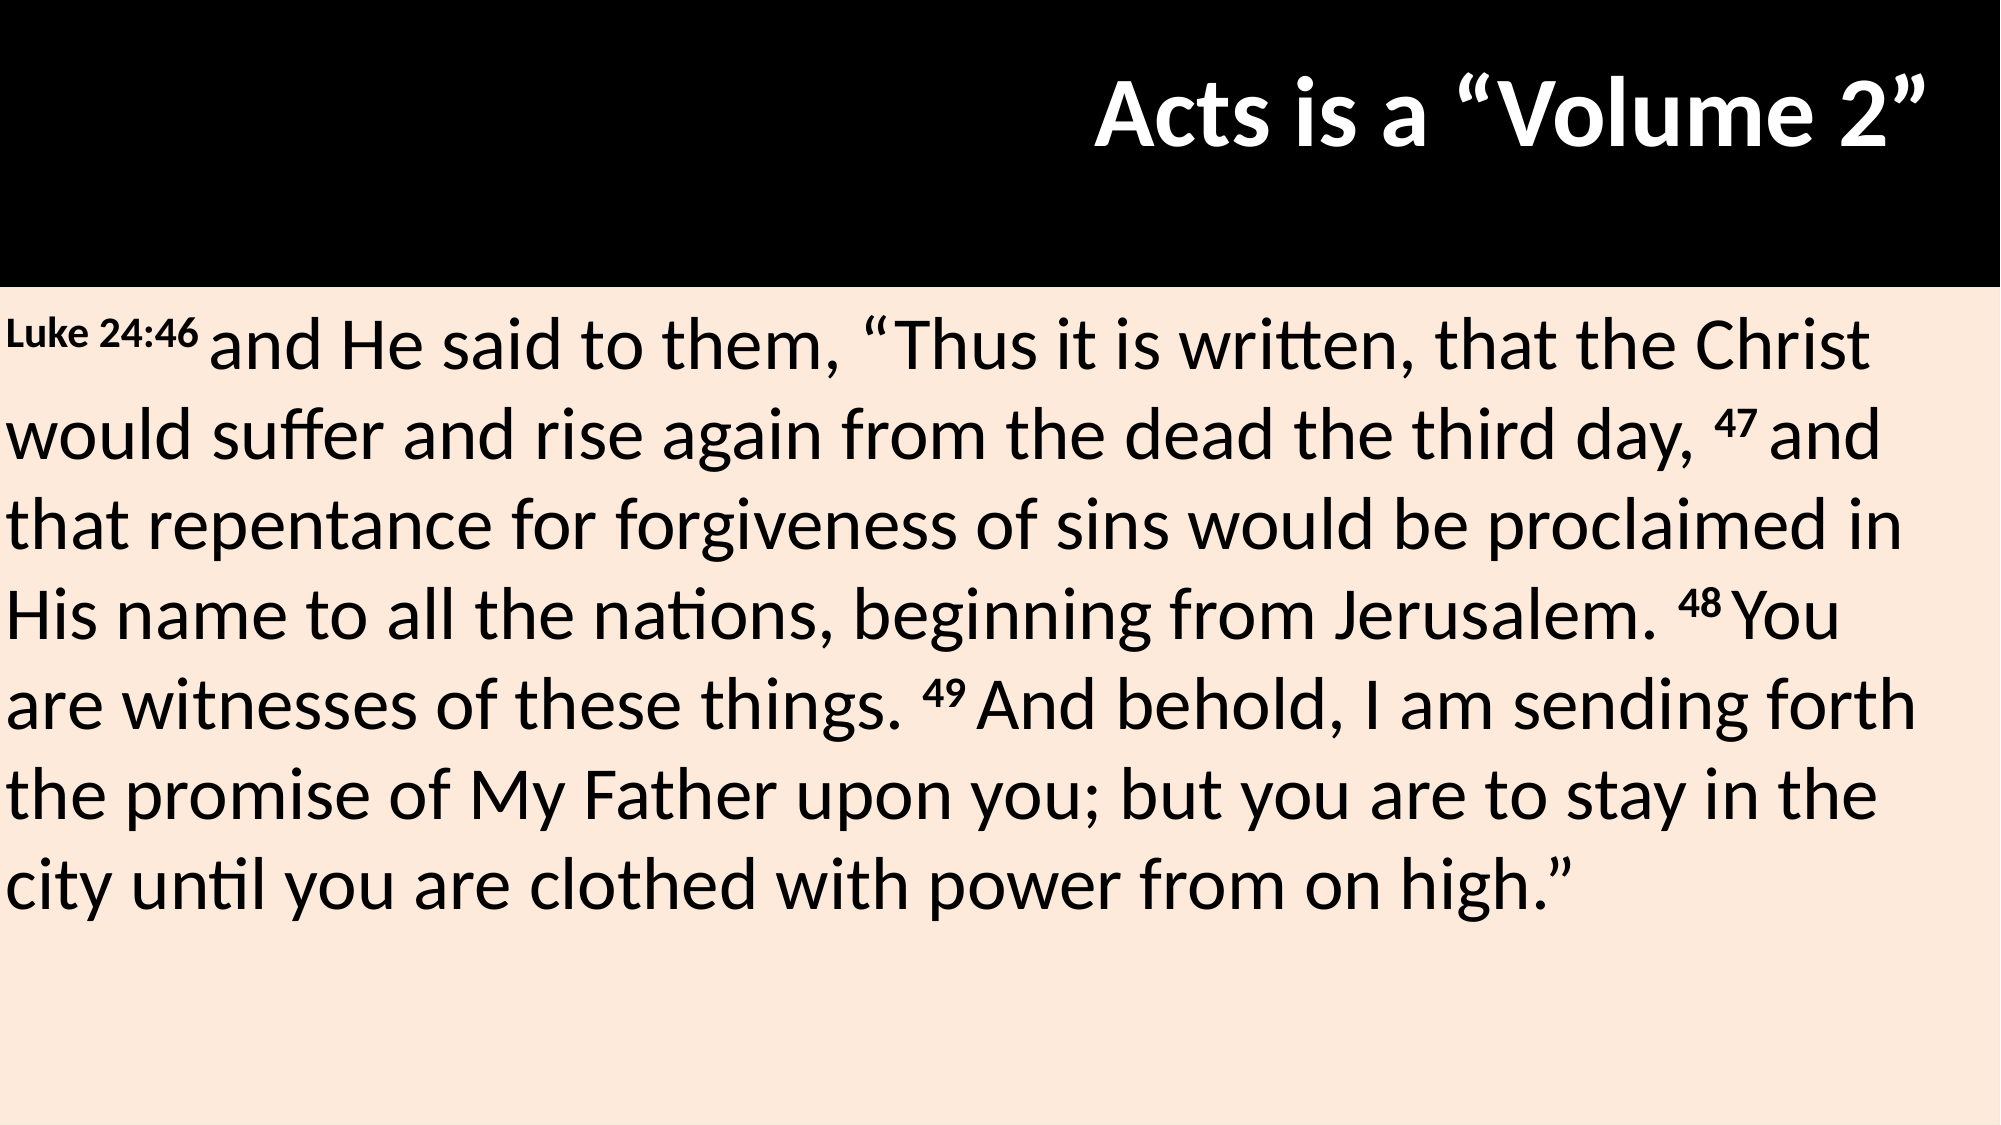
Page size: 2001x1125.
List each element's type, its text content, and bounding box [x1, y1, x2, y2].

text_box Luke 24:46 and He said to them, “Thus it is written, that the Christ would suffer and rise again from the dead the third day, 47 and that repentance for forgiveness of sins would be proclaimed in His name to all the nations, beginning from Jerusalem. 48 You are witnesses of these things. 49 And behold, I am sending forth the promise of My Father upon you; but you are to stay in the city until you are clothed with power from on high.” [0, 287, 2000, 1125]
text_box Acts is a “Volume 2” [1060, 22, 1990, 190]
